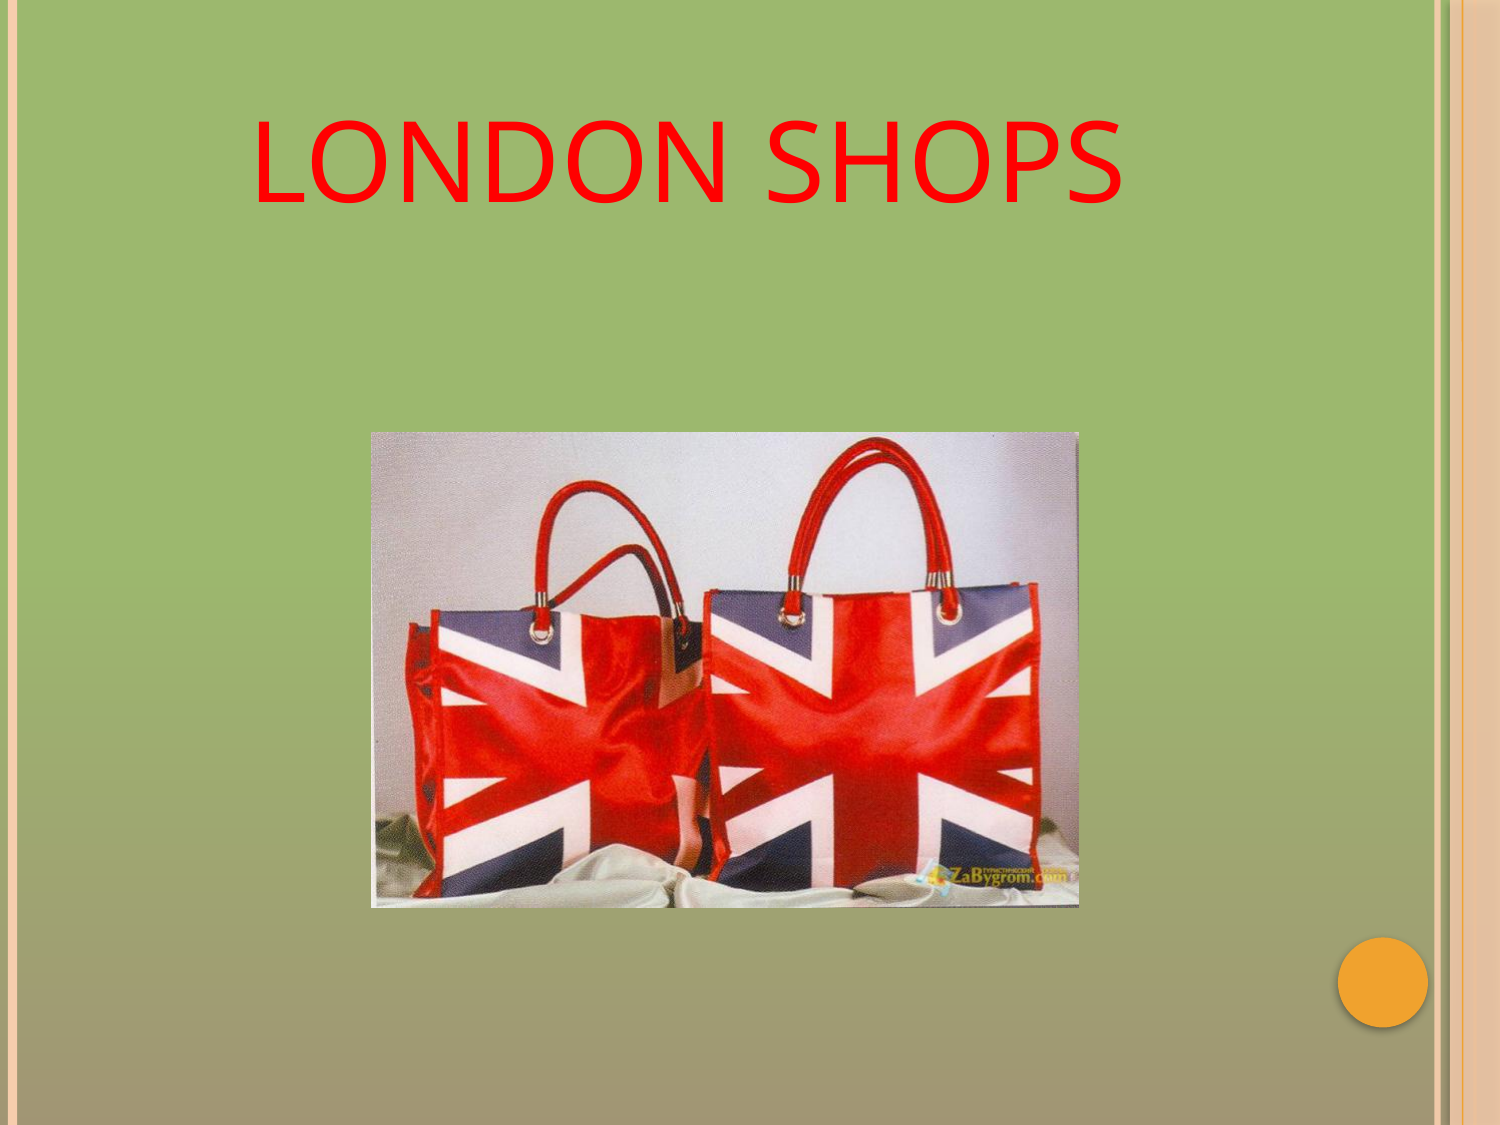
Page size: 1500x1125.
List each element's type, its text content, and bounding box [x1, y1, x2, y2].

title London shops [75, 45, 1300, 233]
picture [371, 432, 1079, 909]
